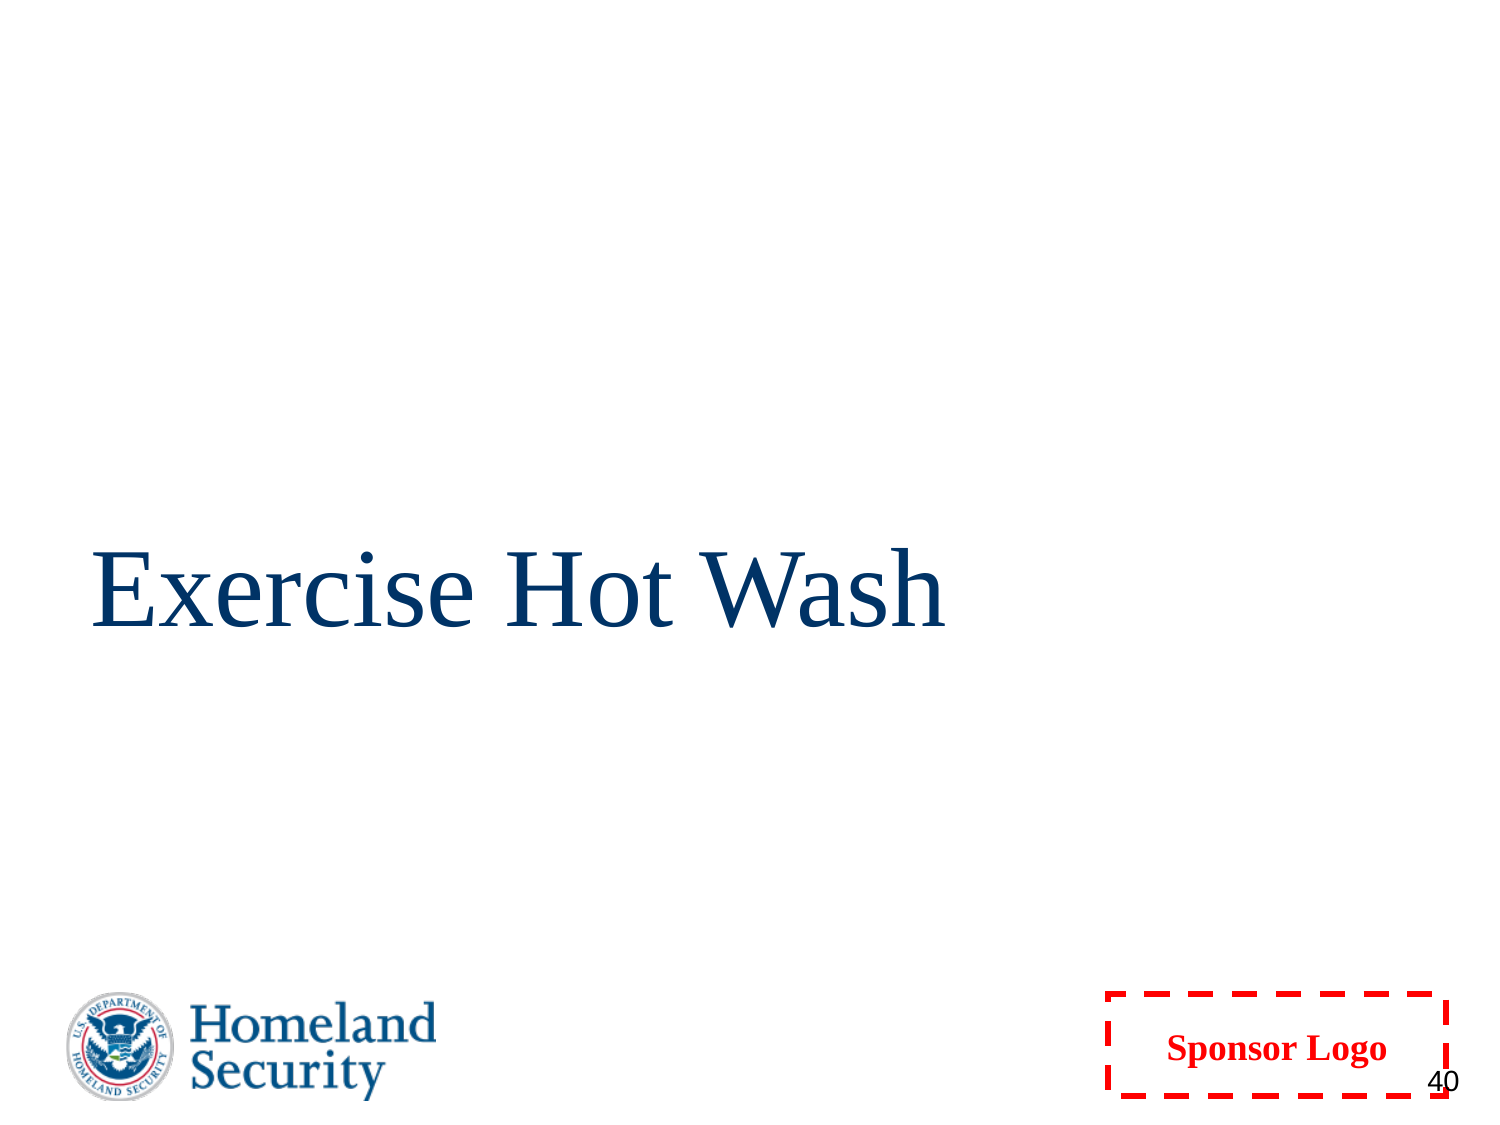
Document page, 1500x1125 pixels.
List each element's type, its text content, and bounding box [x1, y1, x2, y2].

slide_number 40 [1412, 1054, 1488, 1098]
title Exercise Hot Wash [75, 468, 1425, 657]
